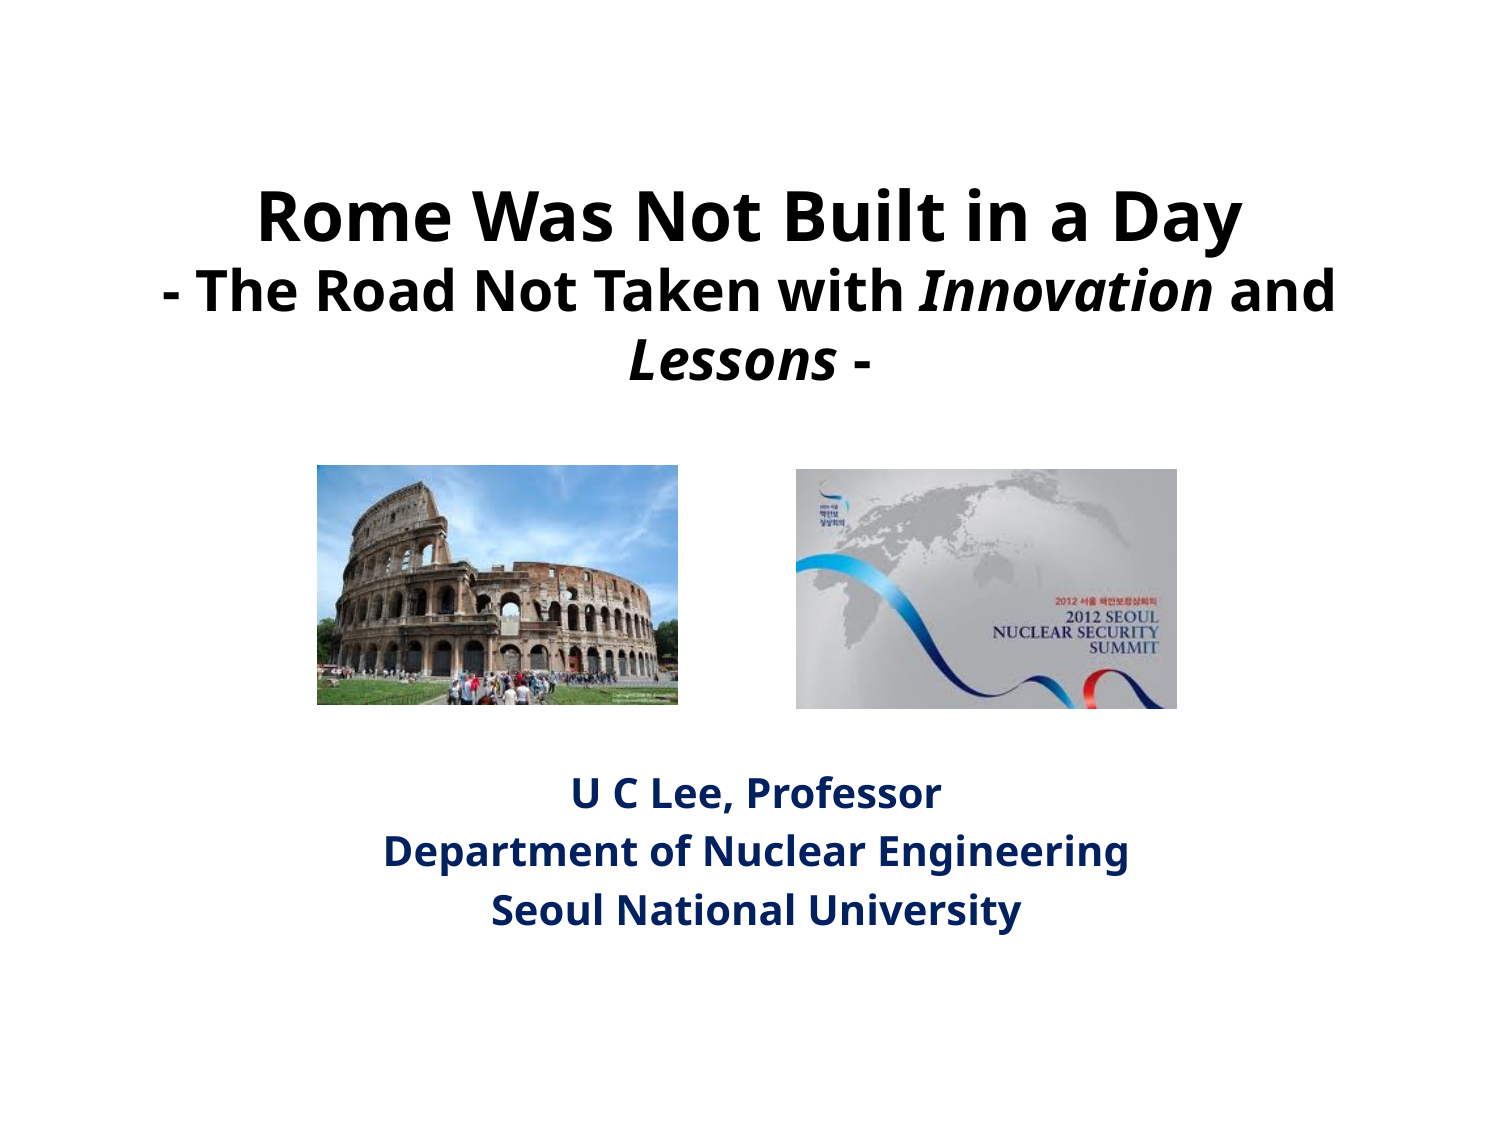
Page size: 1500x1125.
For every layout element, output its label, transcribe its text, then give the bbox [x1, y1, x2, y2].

subtitle U C Lee, Professor Department of Nuclear Engineering Seoul National University [231, 759, 1282, 953]
picture [316, 465, 678, 705]
title Rome Was Not Built in a Day - The Road Not Taken with Innovation and Lessons - [112, 160, 1388, 402]
picture [796, 468, 1177, 709]
